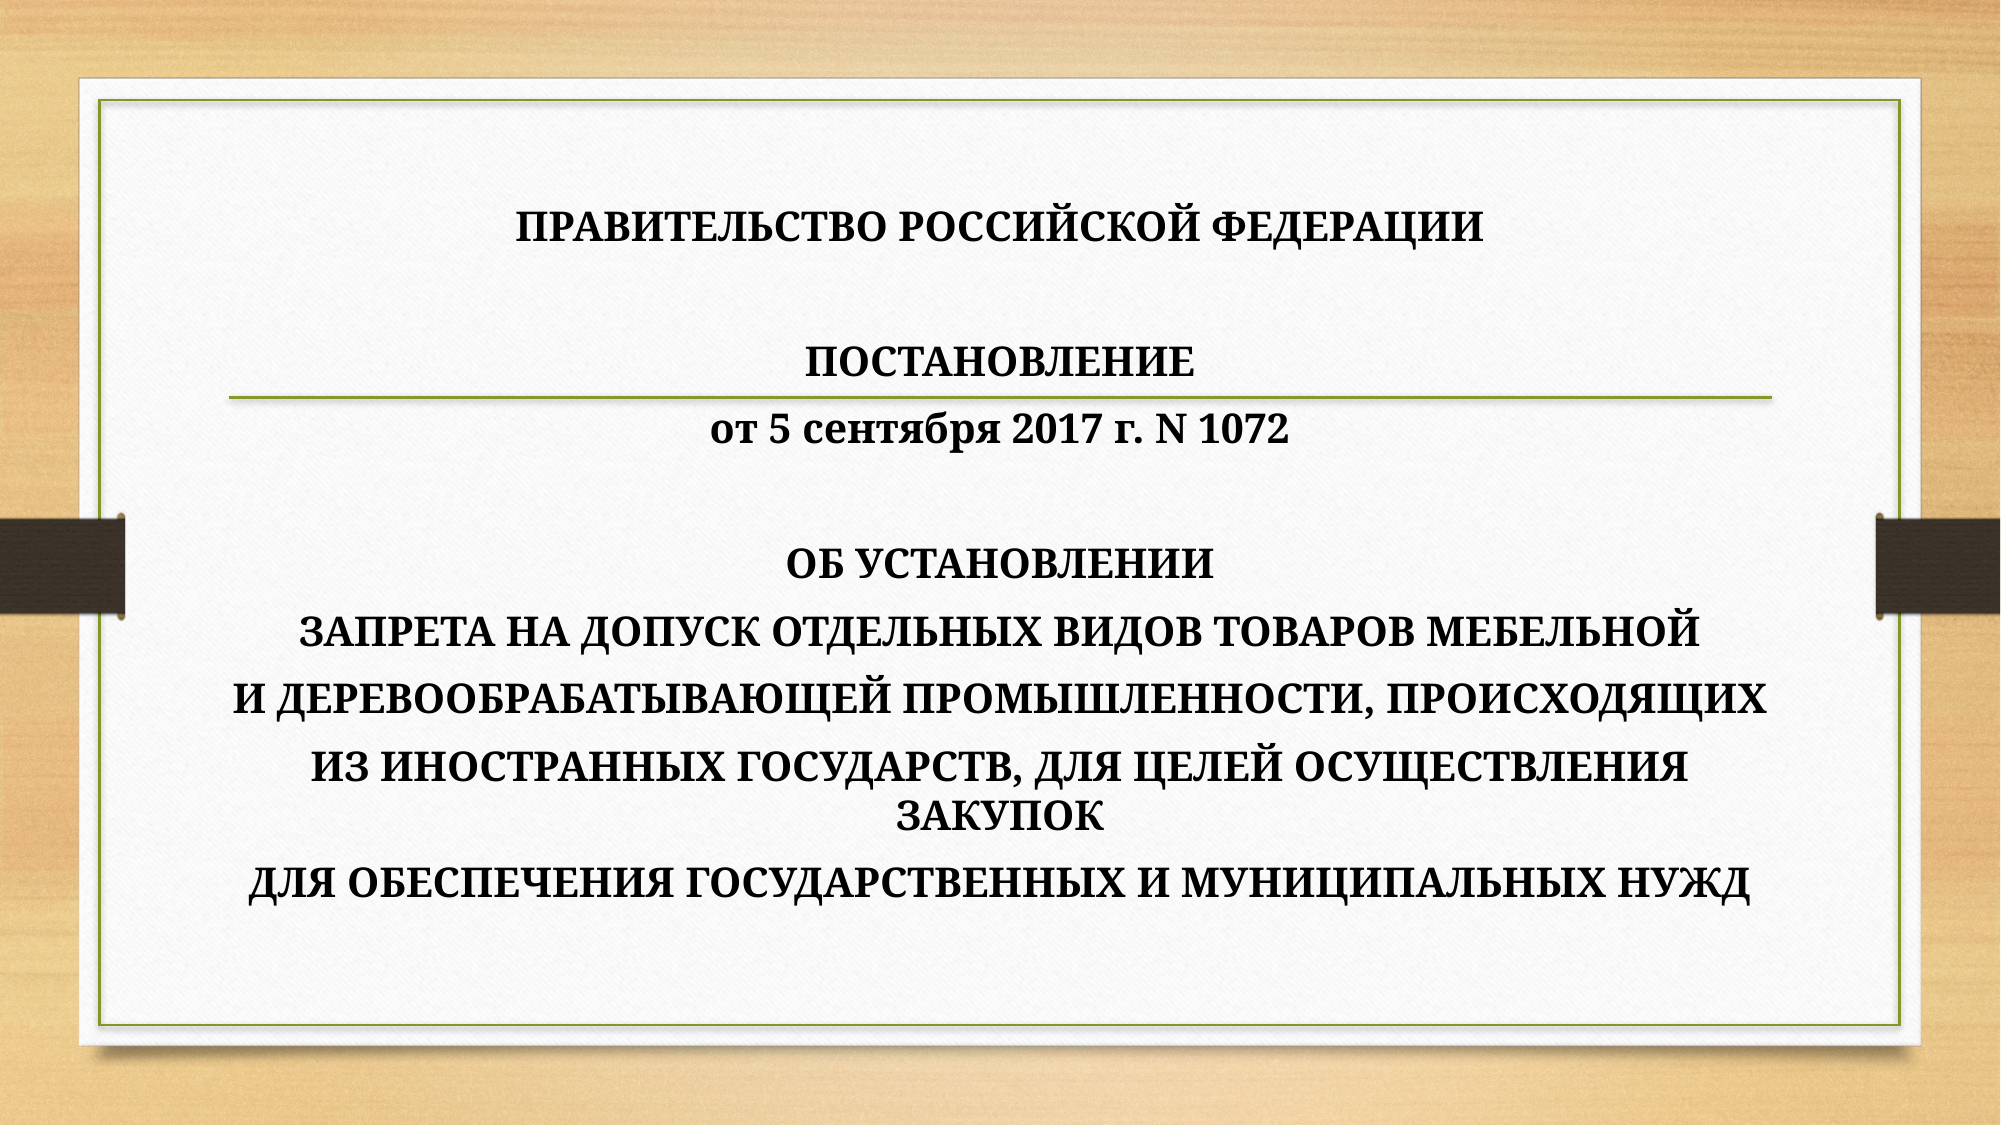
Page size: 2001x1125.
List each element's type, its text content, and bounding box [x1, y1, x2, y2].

list ПРАВИТЕЛЬСТВО РОССИЙСКОЙ ФЕДЕРАЦИИ ПОСТАНОВЛЕНИЕ от 5 сентября 2017 г. N 1072 ОБ УСТАНОВЛЕНИИ ЗАПРЕТА НА ДОПУСК ОТДЕЛЬНЫХ ВИДОВ ТОВАРОВ МЕБЕЛЬНОЙ И ДЕРЕВООБРАБАТЫВАЮЩЕЙ ПРОМЫШЛЕННОСТИ, ПРОИСХОДЯЩИХ ИЗ ИНОСТРАННЫХ ГОСУДАРСТВ, ДЛЯ ЦЕЛЕЙ ОСУЩЕСТВЛЕНИЯ ЗАКУПОК ДЛЯ ОБЕСПЕЧЕНИЯ ГОСУДАРСТВЕННЫХ И МУНИЦИПАЛЬНЫХ НУЖД [212, 192, 1788, 964]
picture [0, 0, 2001, 1125]
